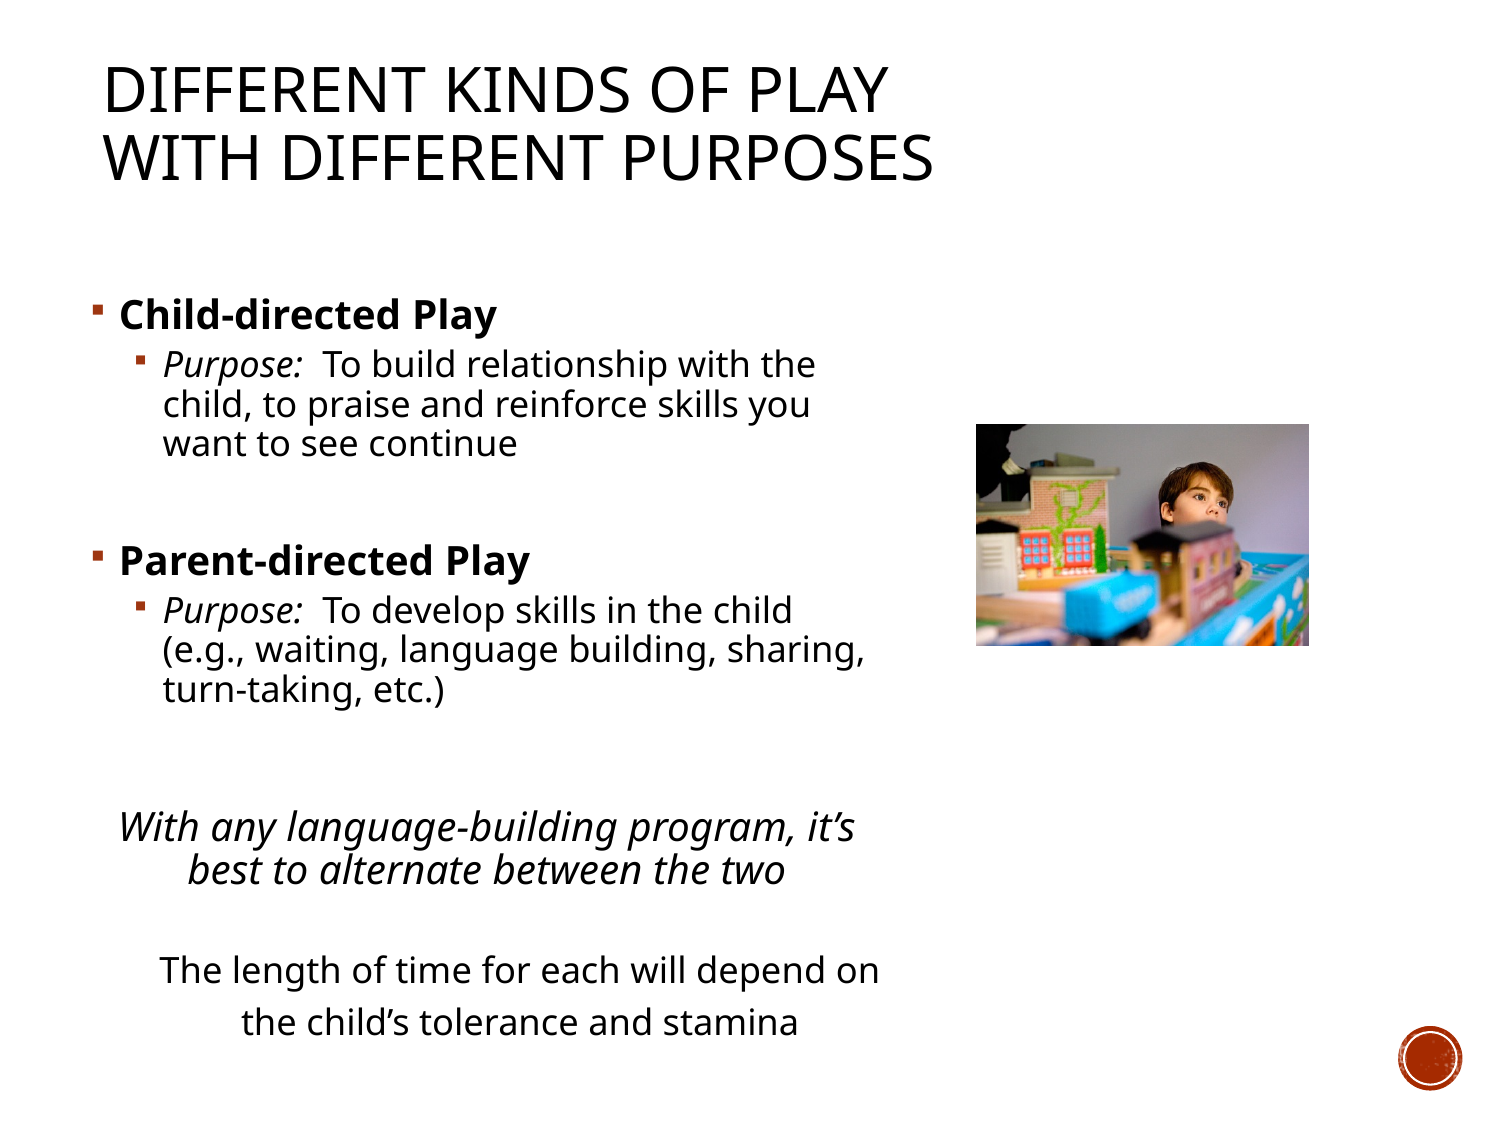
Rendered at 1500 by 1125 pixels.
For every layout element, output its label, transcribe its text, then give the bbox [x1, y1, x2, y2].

picture [976, 424, 1309, 646]
list Child-directed Play Purpose: To build relationship with the child, to praise and reinforce skills you want to see continue Parent-directed Play Purpose: To develop skills in the child (e.g., waiting, language building, sharing, turn-taking, etc.) With any language-building program, it’s best to alternate between the two The length of time for each will depend on the child’s tolerance and stamina [75, 287, 900, 1075]
title Different Kinds of Play with Different Purposes [87, 50, 1309, 202]
